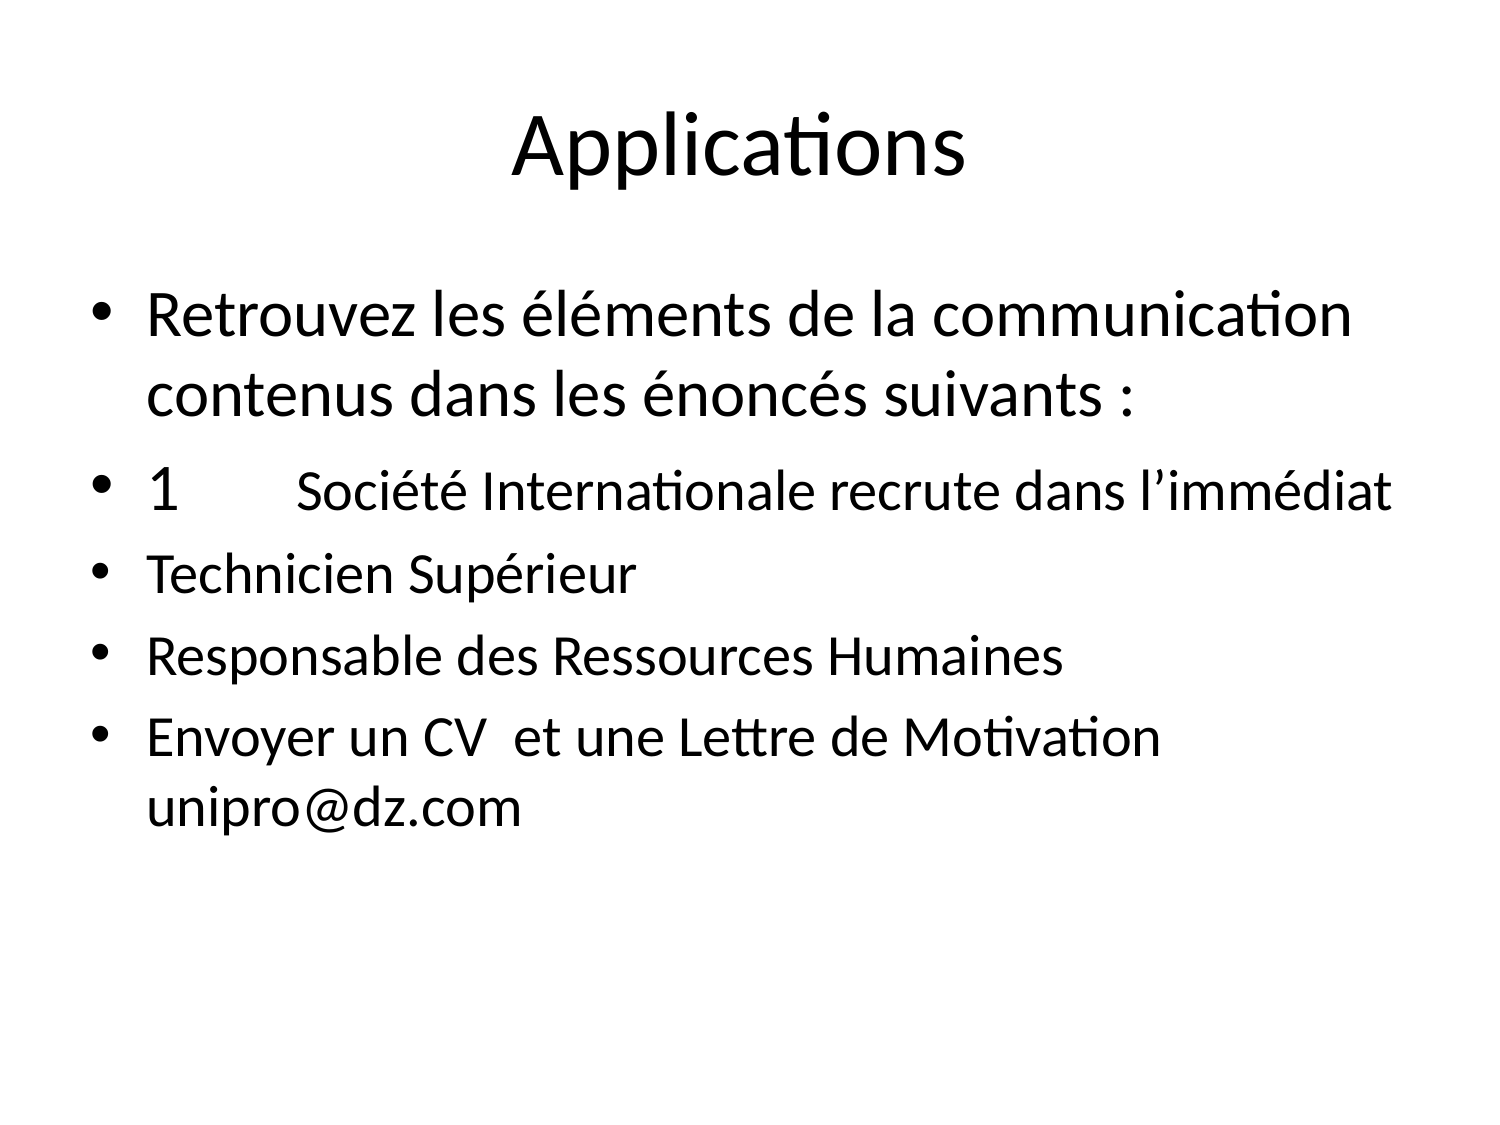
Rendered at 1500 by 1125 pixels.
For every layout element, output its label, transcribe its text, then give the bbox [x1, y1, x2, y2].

list Retrouvez les éléments de la communication contenus dans les énoncés suivants : 1 Société Internationale recrute dans l’immédiat Technicien Supérieur Responsable des Ressources Humaines Envoyer un CV et une Lettre de Motivation unipro@dz.com [75, 262, 1425, 1005]
title Applications [75, 45, 1425, 233]
